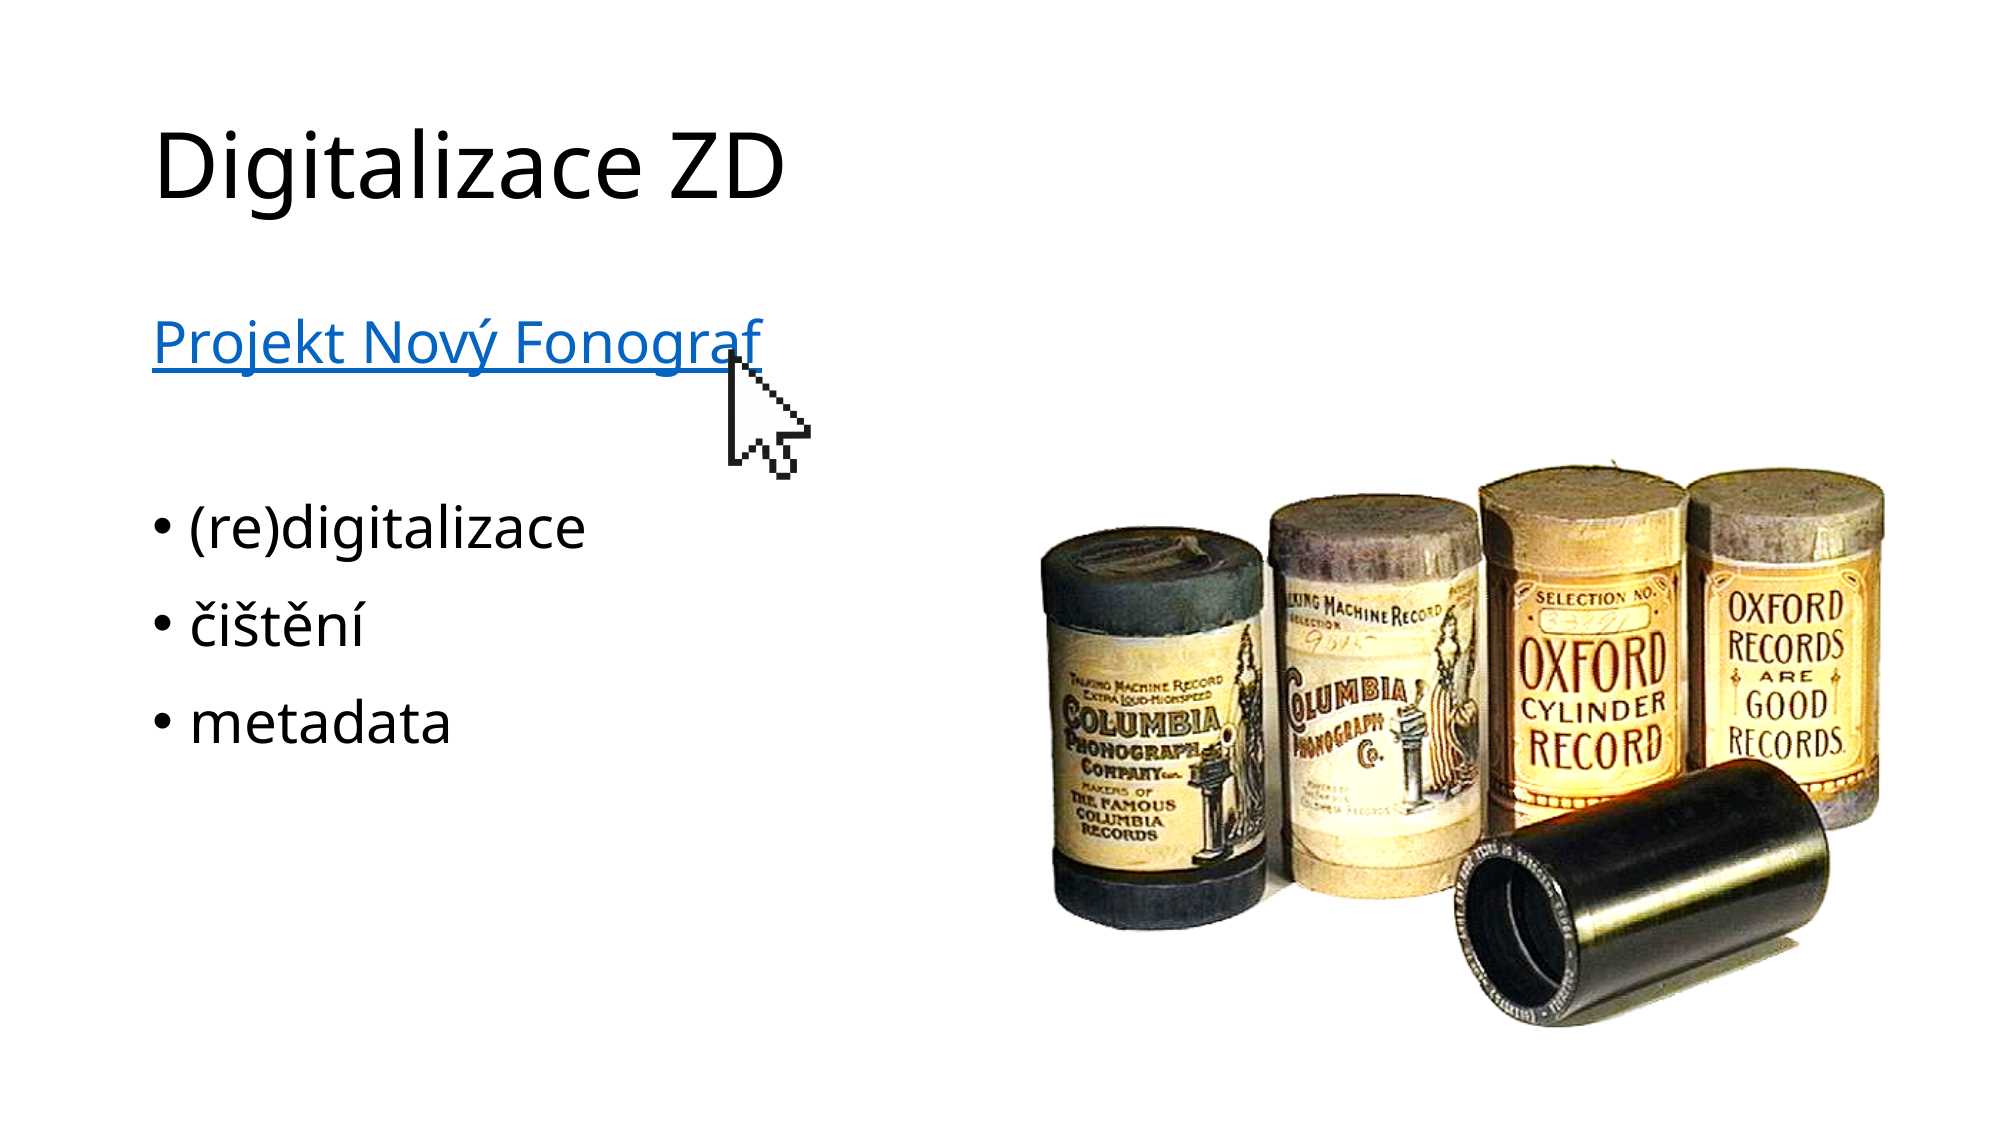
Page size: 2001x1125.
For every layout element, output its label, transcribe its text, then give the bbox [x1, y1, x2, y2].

list Projekt Nový Fonograf (re)digitalizace čištění metadata [137, 299, 1863, 1014]
picture [1034, 452, 1892, 1036]
picture [715, 339, 820, 488]
title Digitalizace ZD [137, 59, 1863, 278]
